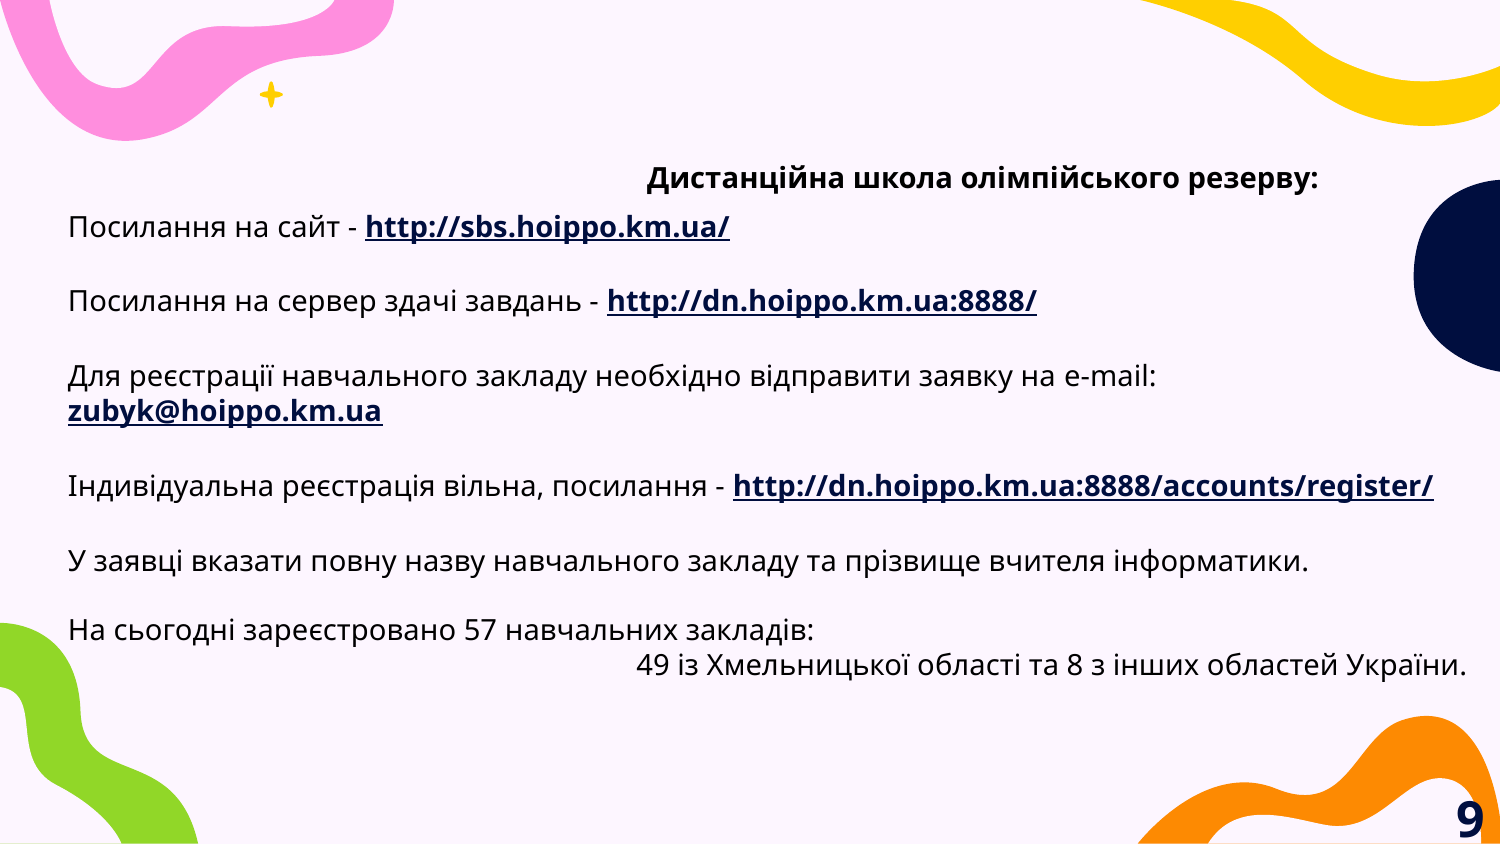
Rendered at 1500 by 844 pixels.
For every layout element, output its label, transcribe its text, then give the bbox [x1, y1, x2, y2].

text_box Посилання на сайт - http://sbs.hoippo.km.ua/ Посилання на сервер здачі завдань - http://dn.hoippo.km.ua:8888/ Для реєстрації навчального закладу необхідно відправити заявку на e-mail: zubyk@hoippo.km.ua Індивідуальна реєстрація вільна, посилання - http://dn.hoippo.km.ua:8888/accounts/register/ У заявці вказати повну назву навчального закладу та прізвище вчителя інформатики. На сьогодні зареєстровано 57 навчальних закладів: 49 із Хмельницької області та 8 з інших областей України. [53, 200, 1483, 759]
text_box Дистанційна школа олімпійського резерву: [608, 152, 1359, 200]
text_box 9 [1424, 779, 1500, 844]
